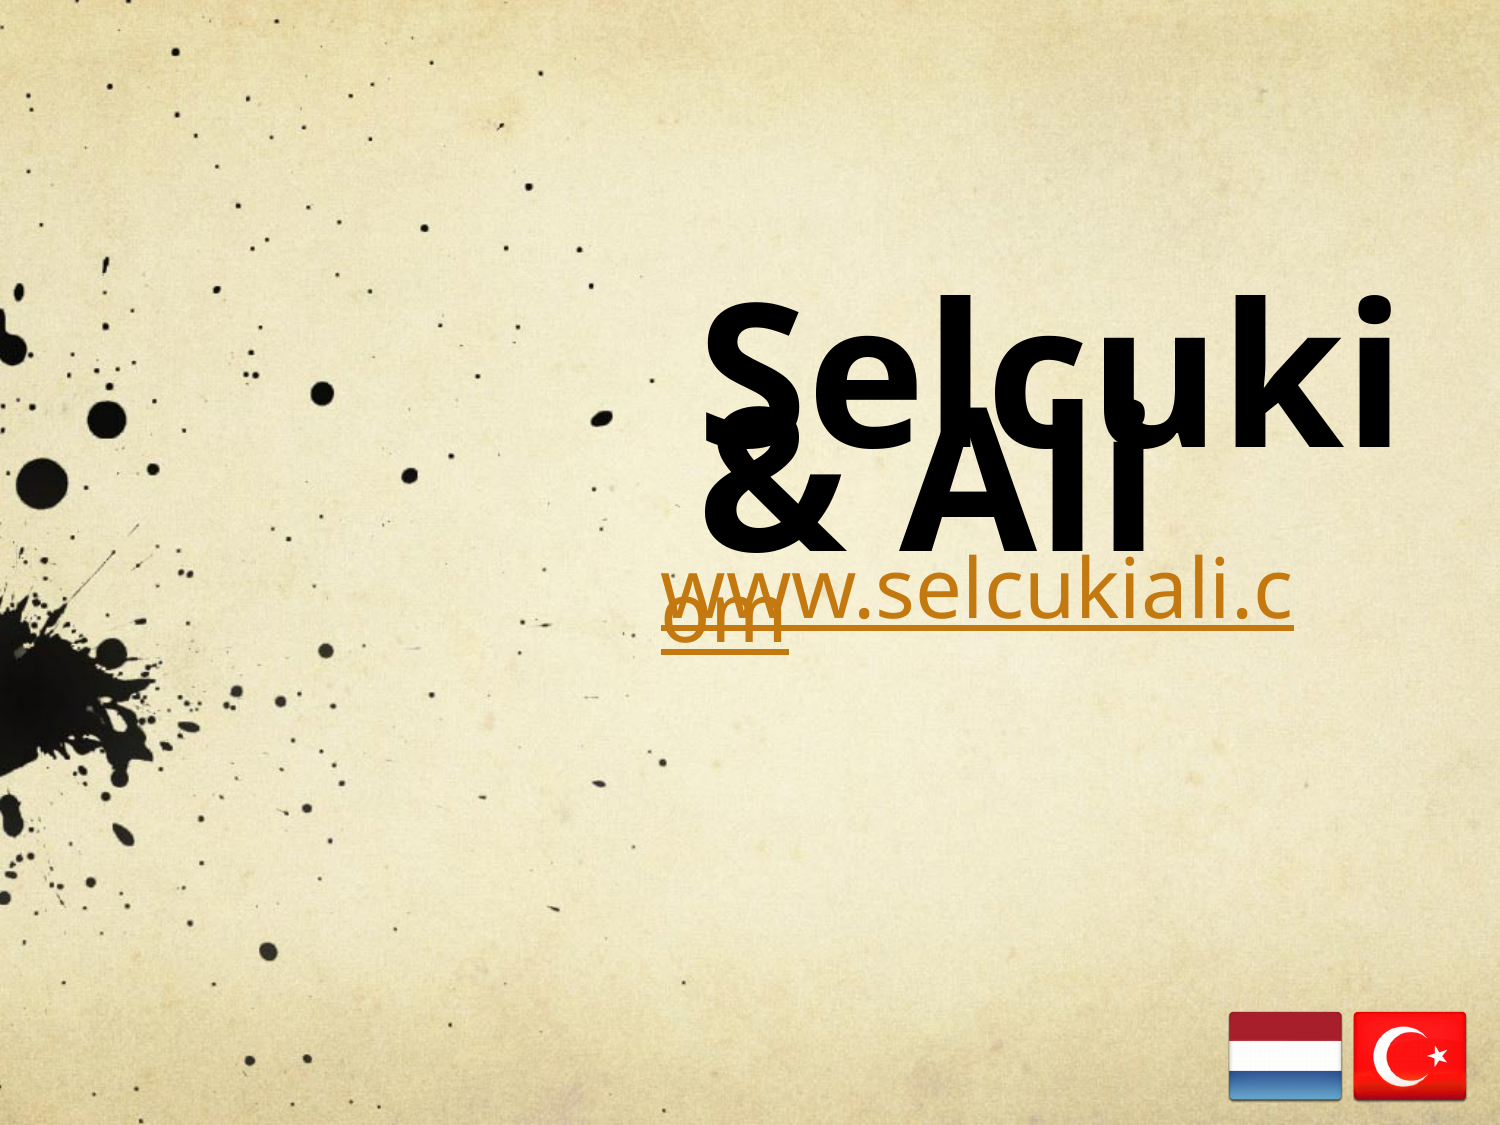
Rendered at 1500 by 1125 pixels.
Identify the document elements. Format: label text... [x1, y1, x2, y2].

picture [0, 0, 1500, 1125]
subtitle www.selcukiali.com [645, 594, 1349, 788]
title Selcuki & Ali [689, 485, 1439, 800]
